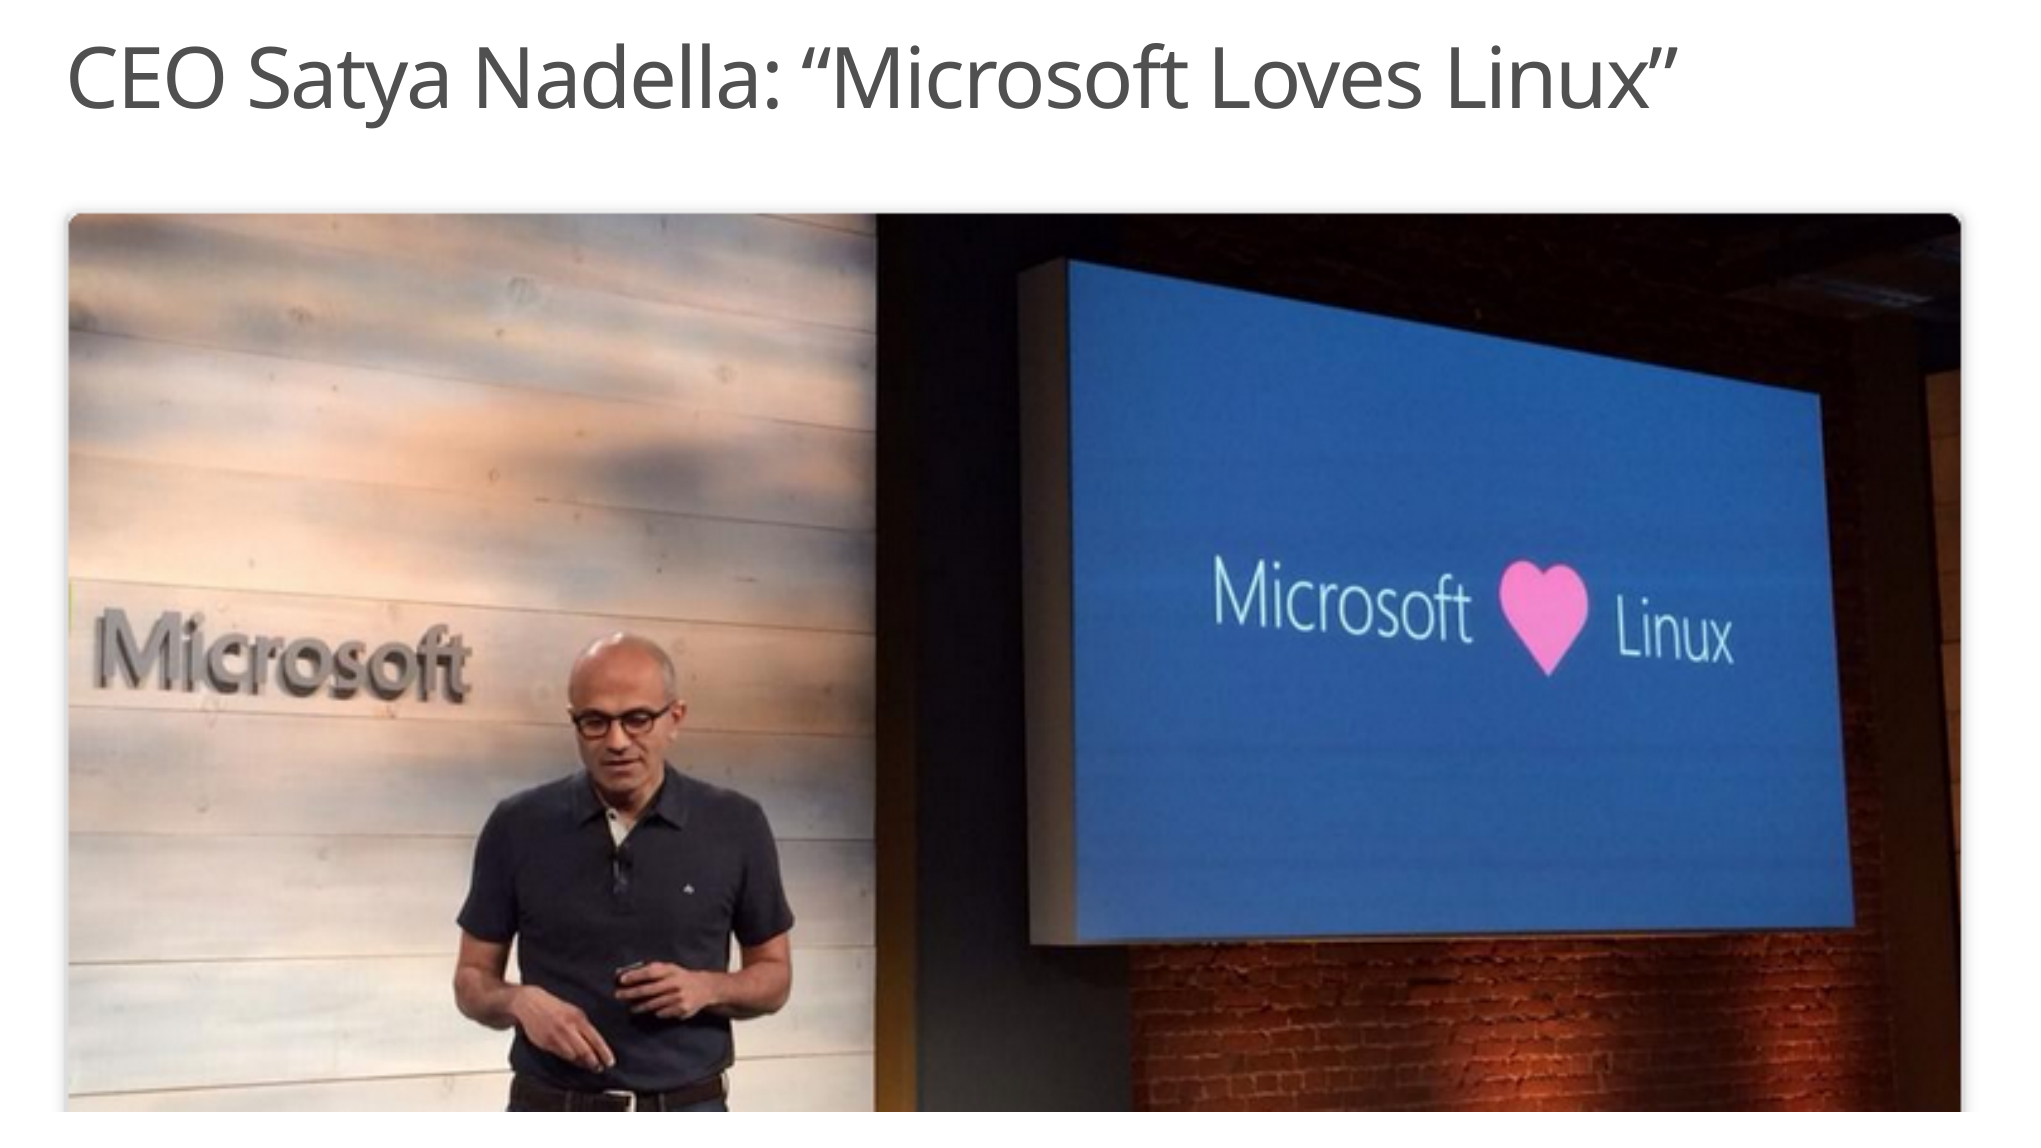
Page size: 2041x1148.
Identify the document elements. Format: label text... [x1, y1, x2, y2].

title CEO Satya Nadella: “Microsoft Loves Linux” [41, 19, 2002, 198]
picture [34, 198, 2002, 1112]
